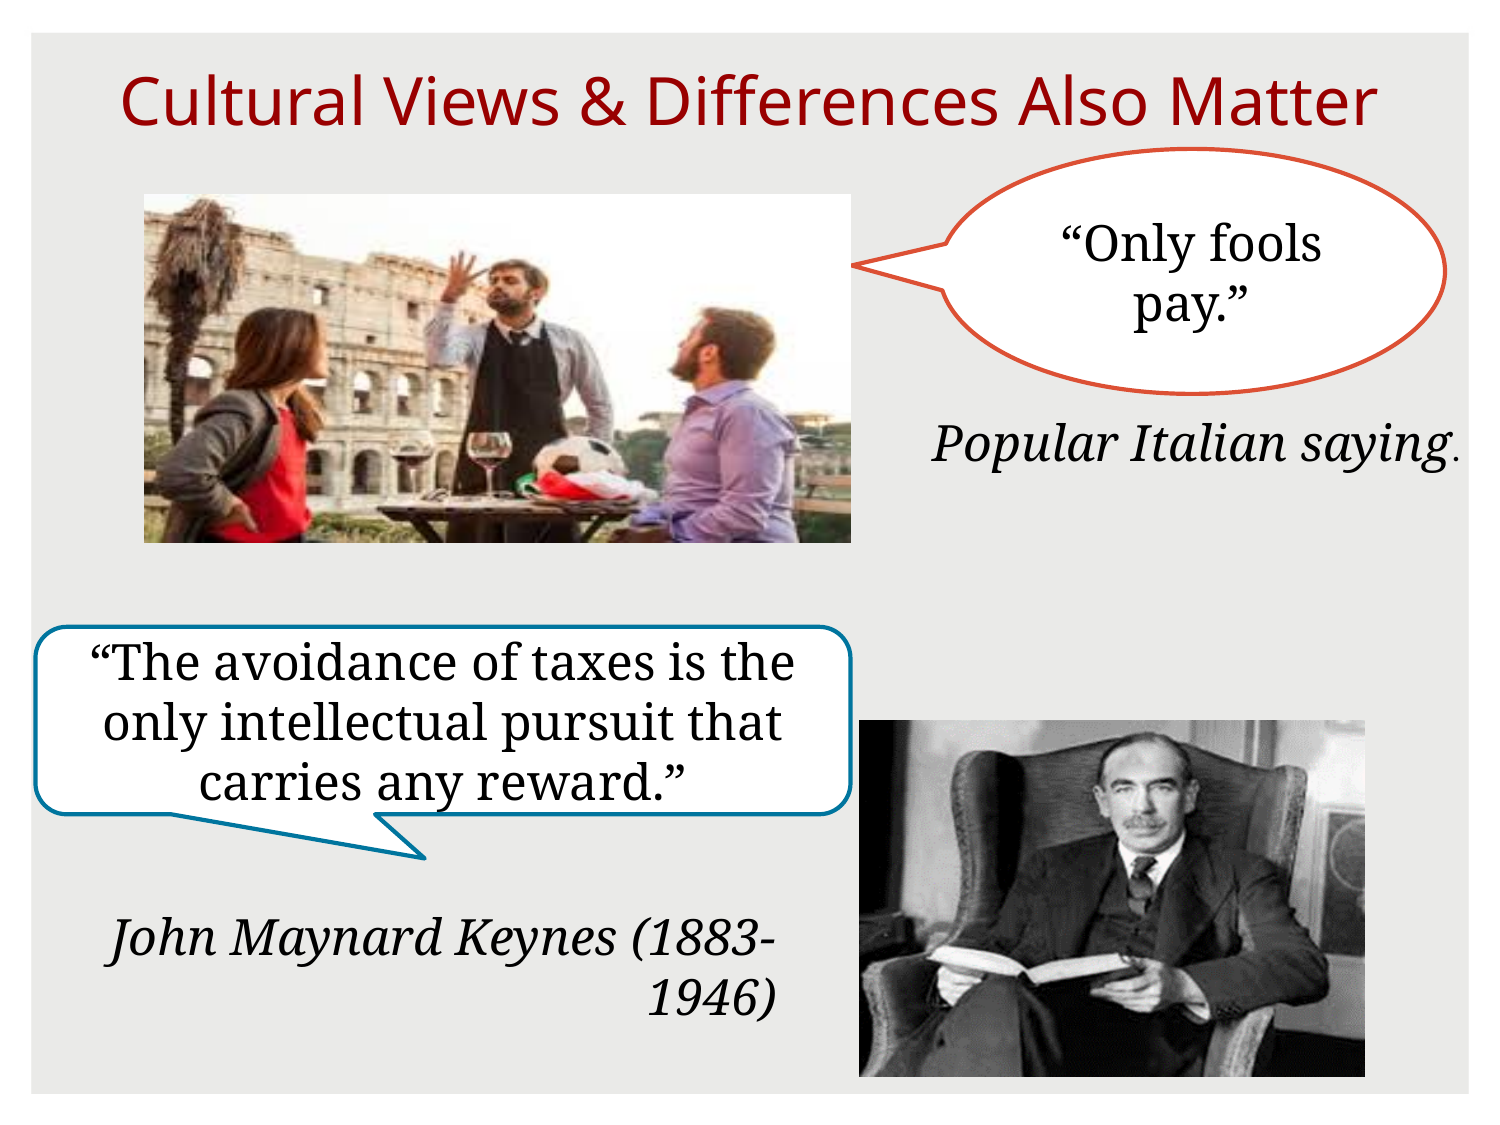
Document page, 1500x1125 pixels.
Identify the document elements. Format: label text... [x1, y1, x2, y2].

picture [0, 0, 1500, 1094]
text_box “The avoidance of taxes is the only intellectual pursuit that carries any reward.” [33, 624, 853, 861]
text_box Popular Italian saying. [918, 404, 1476, 480]
text_box John Maynard Keynes (1883-1946) [41, 898, 792, 1034]
text_box “Only fools pay.” [855, 146, 1448, 396]
title Cultural Views & Differences Also Matter [41, 45, 1459, 152]
